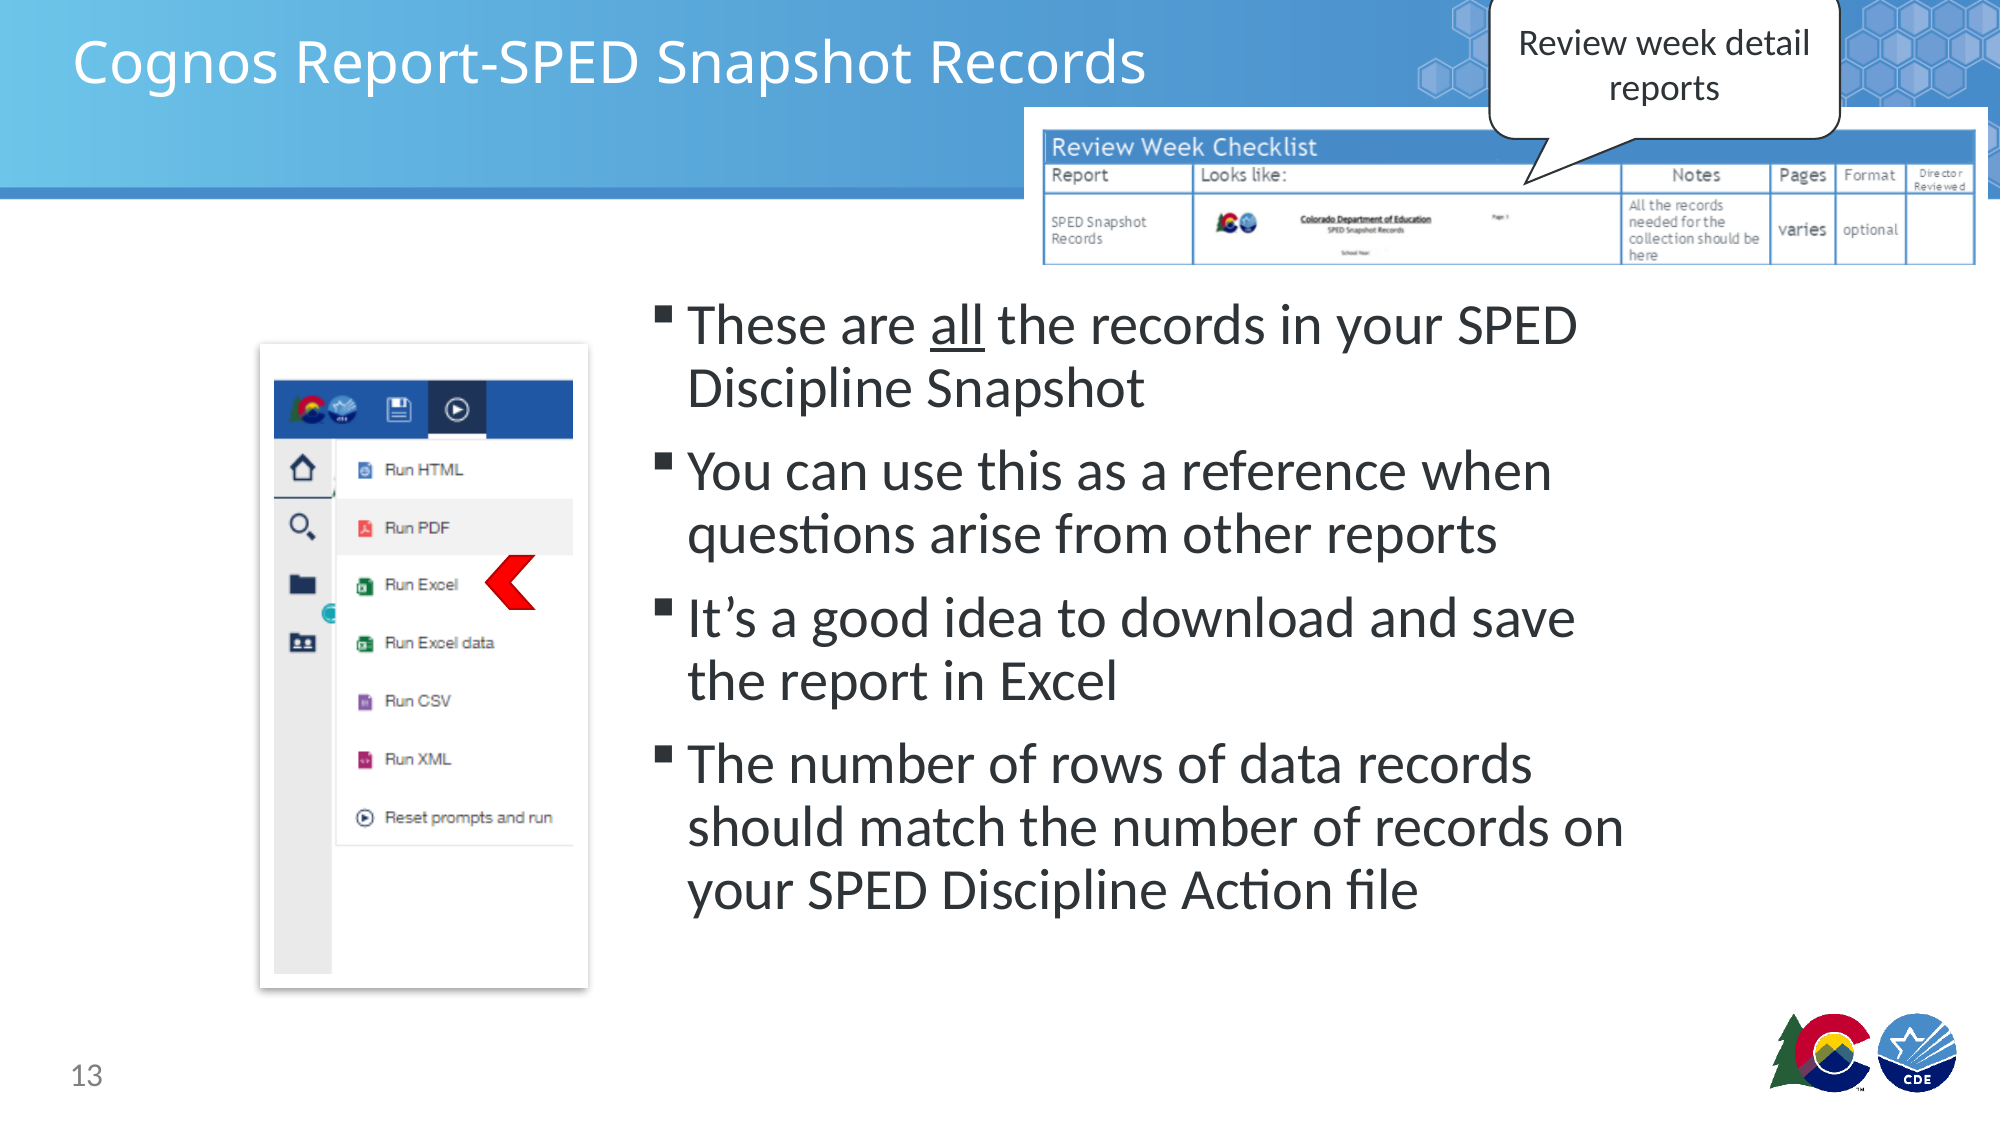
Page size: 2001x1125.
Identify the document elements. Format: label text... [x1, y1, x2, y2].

list These are all the records in your SPED Discipline Snapshot You can use this as a reference when questions arise from other reports It’s a good idea to download and save the report in Excel The number of rows of data records should match the number of records on your SPED Discipline Action file [605, 294, 1653, 974]
picture [0, 0, 2000, 265]
title Cognos Report-SPED Snapshot Records [72, 33, 1396, 182]
picture [1768, 1012, 1957, 1093]
text_box Review week detail reports [1488, 0, 1842, 107]
slide_number 13 [54, 1042, 505, 1103]
picture [274, 358, 574, 974]
